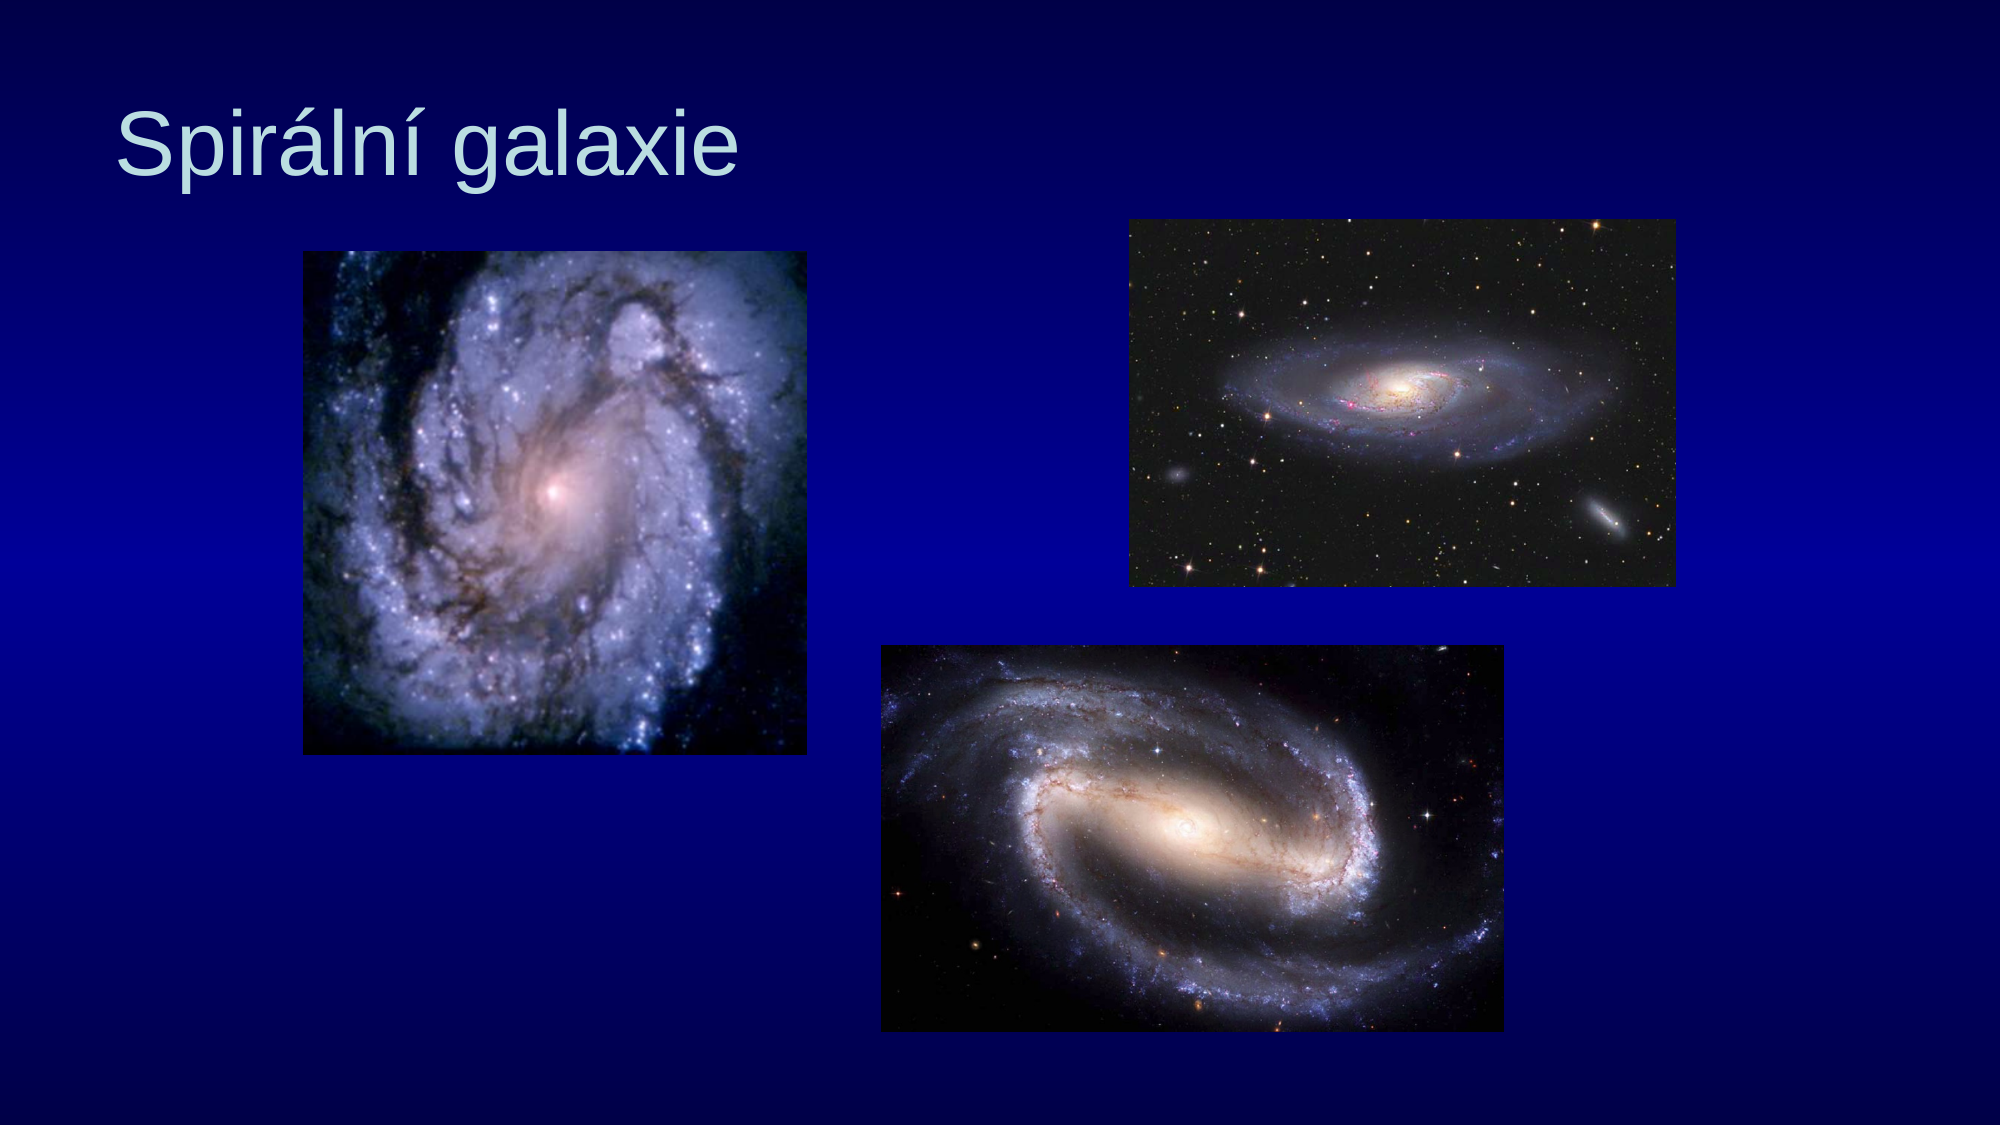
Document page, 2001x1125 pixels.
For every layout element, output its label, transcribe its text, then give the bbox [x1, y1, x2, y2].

picture [1129, 219, 1676, 587]
picture [881, 644, 1505, 1032]
title Spirální galaxie [99, 45, 1900, 233]
picture [302, 251, 807, 755]
